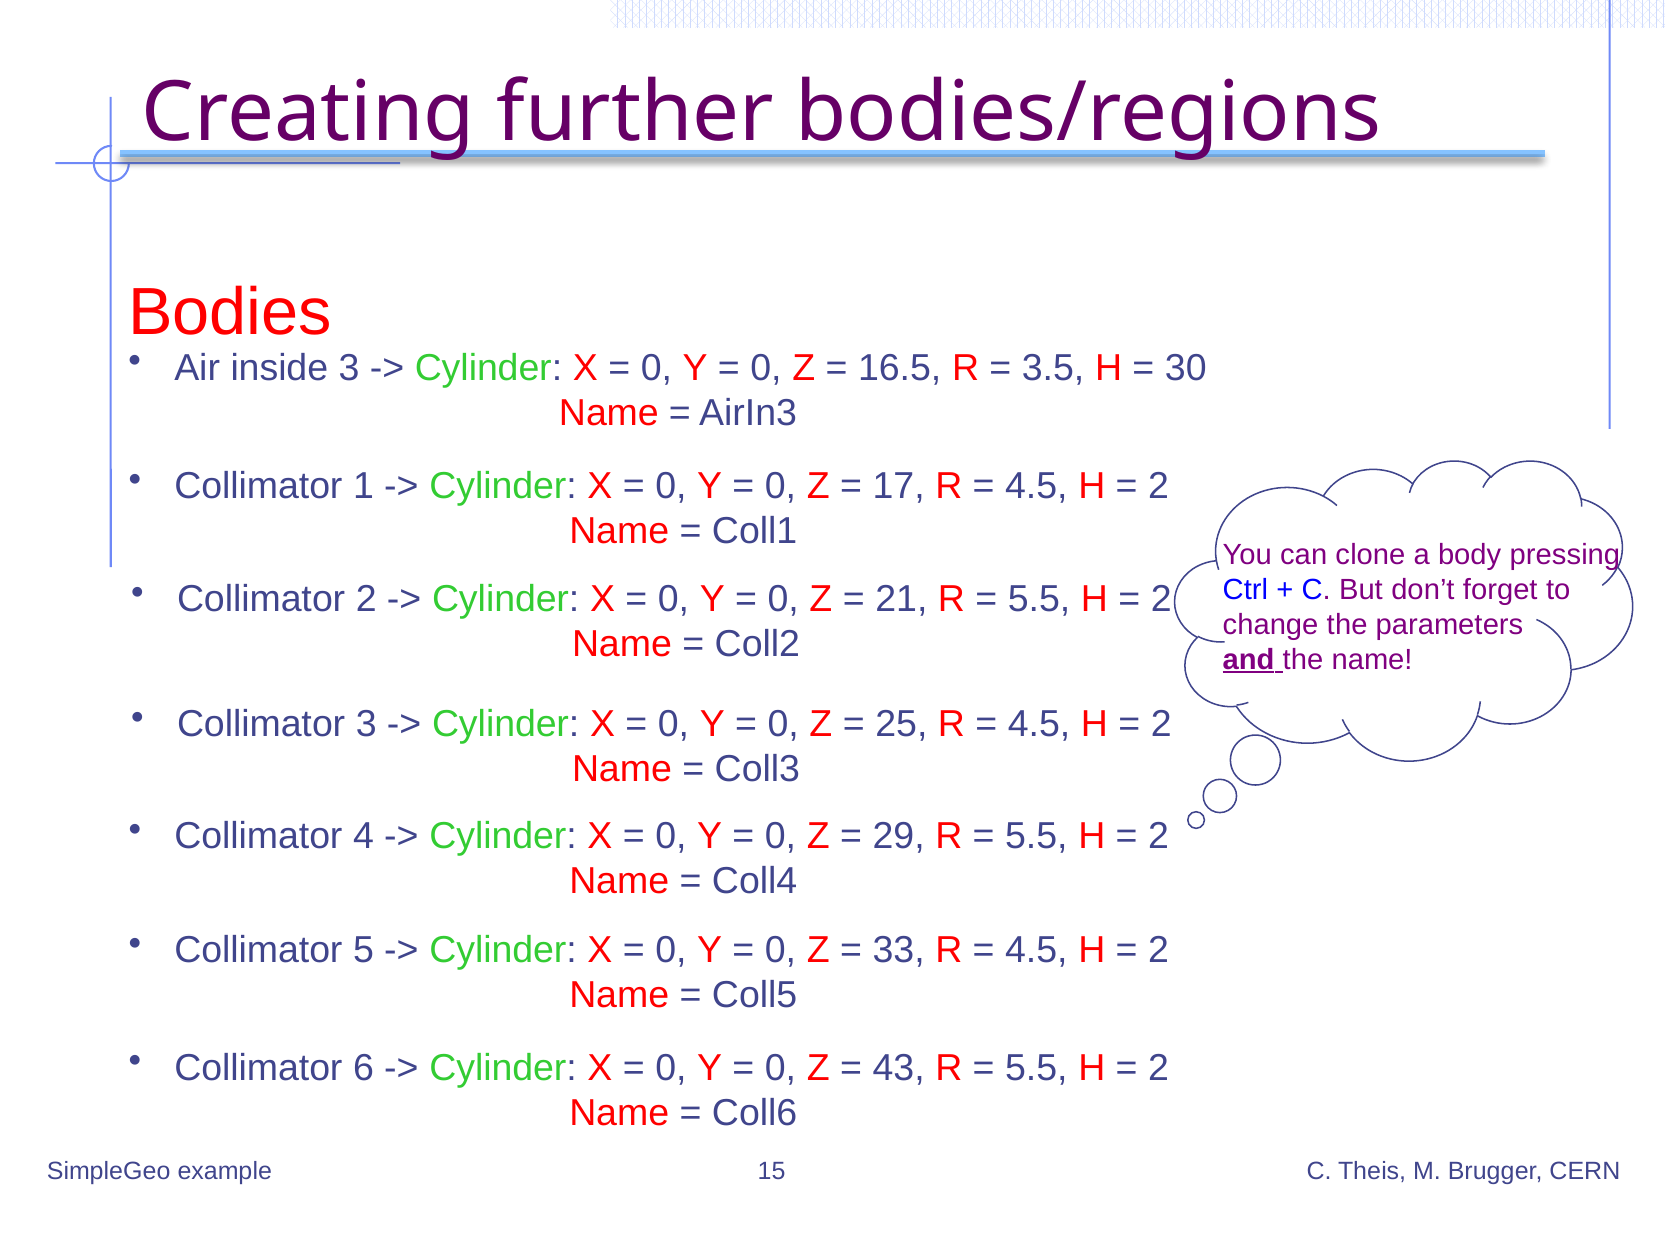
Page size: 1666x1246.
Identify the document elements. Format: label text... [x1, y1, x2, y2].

text_box [1230, 735, 1281, 786]
text_box Collimator 6 -> Cylinder: X = 0, Y = 0, Z = 43, R = 5.5, H = 2 Name = Coll6 [114, 1035, 1184, 1140]
text_box Collimator 4 -> Cylinder: X = 0, Y = 0, Z = 29, R = 5.5, H = 2 Name = Coll4 [114, 804, 1184, 909]
text_box [1174, 562, 1570, 762]
text_box Collimator 1 -> Cylinder: X = 0, Y = 0, Z = 17, R = 4.5, H = 2 Name = Coll1 [114, 454, 1184, 559]
footer [30, 1165, 496, 1222]
title Creating further bodies/regions [124, 54, 1541, 167]
text_box Collimator 5 -> Cylinder: X = 0, Y = 0, Z = 33, R = 4.5, H = 2 Name = Coll5 [114, 917, 1184, 1023]
text_box You can clone a body pressing Ctrl + C. But don’t forget to change the parameters and the name! [1208, 528, 1645, 683]
text_box Bodies [113, 260, 348, 355]
text_box [1220, 461, 1619, 528]
text_box [1203, 779, 1237, 813]
text_box Collimator 3 -> Cylinder: X = 0, Y = 0, Z = 25, R = 4.5, H = 2 Name = Coll3 [116, 691, 1186, 797]
text_box Collimator 2 -> Cylinder: X = 0, Y = 0, Z = 21, R = 5.5, H = 2 Name = Coll2 [116, 566, 1186, 672]
text_box Air inside 3 -> Cylinder: X = 0, Y = 0, Z = 16.5, R = 3.5, H = 30 Name = AirIn3 [114, 335, 1221, 440]
text_box [1187, 811, 1205, 829]
